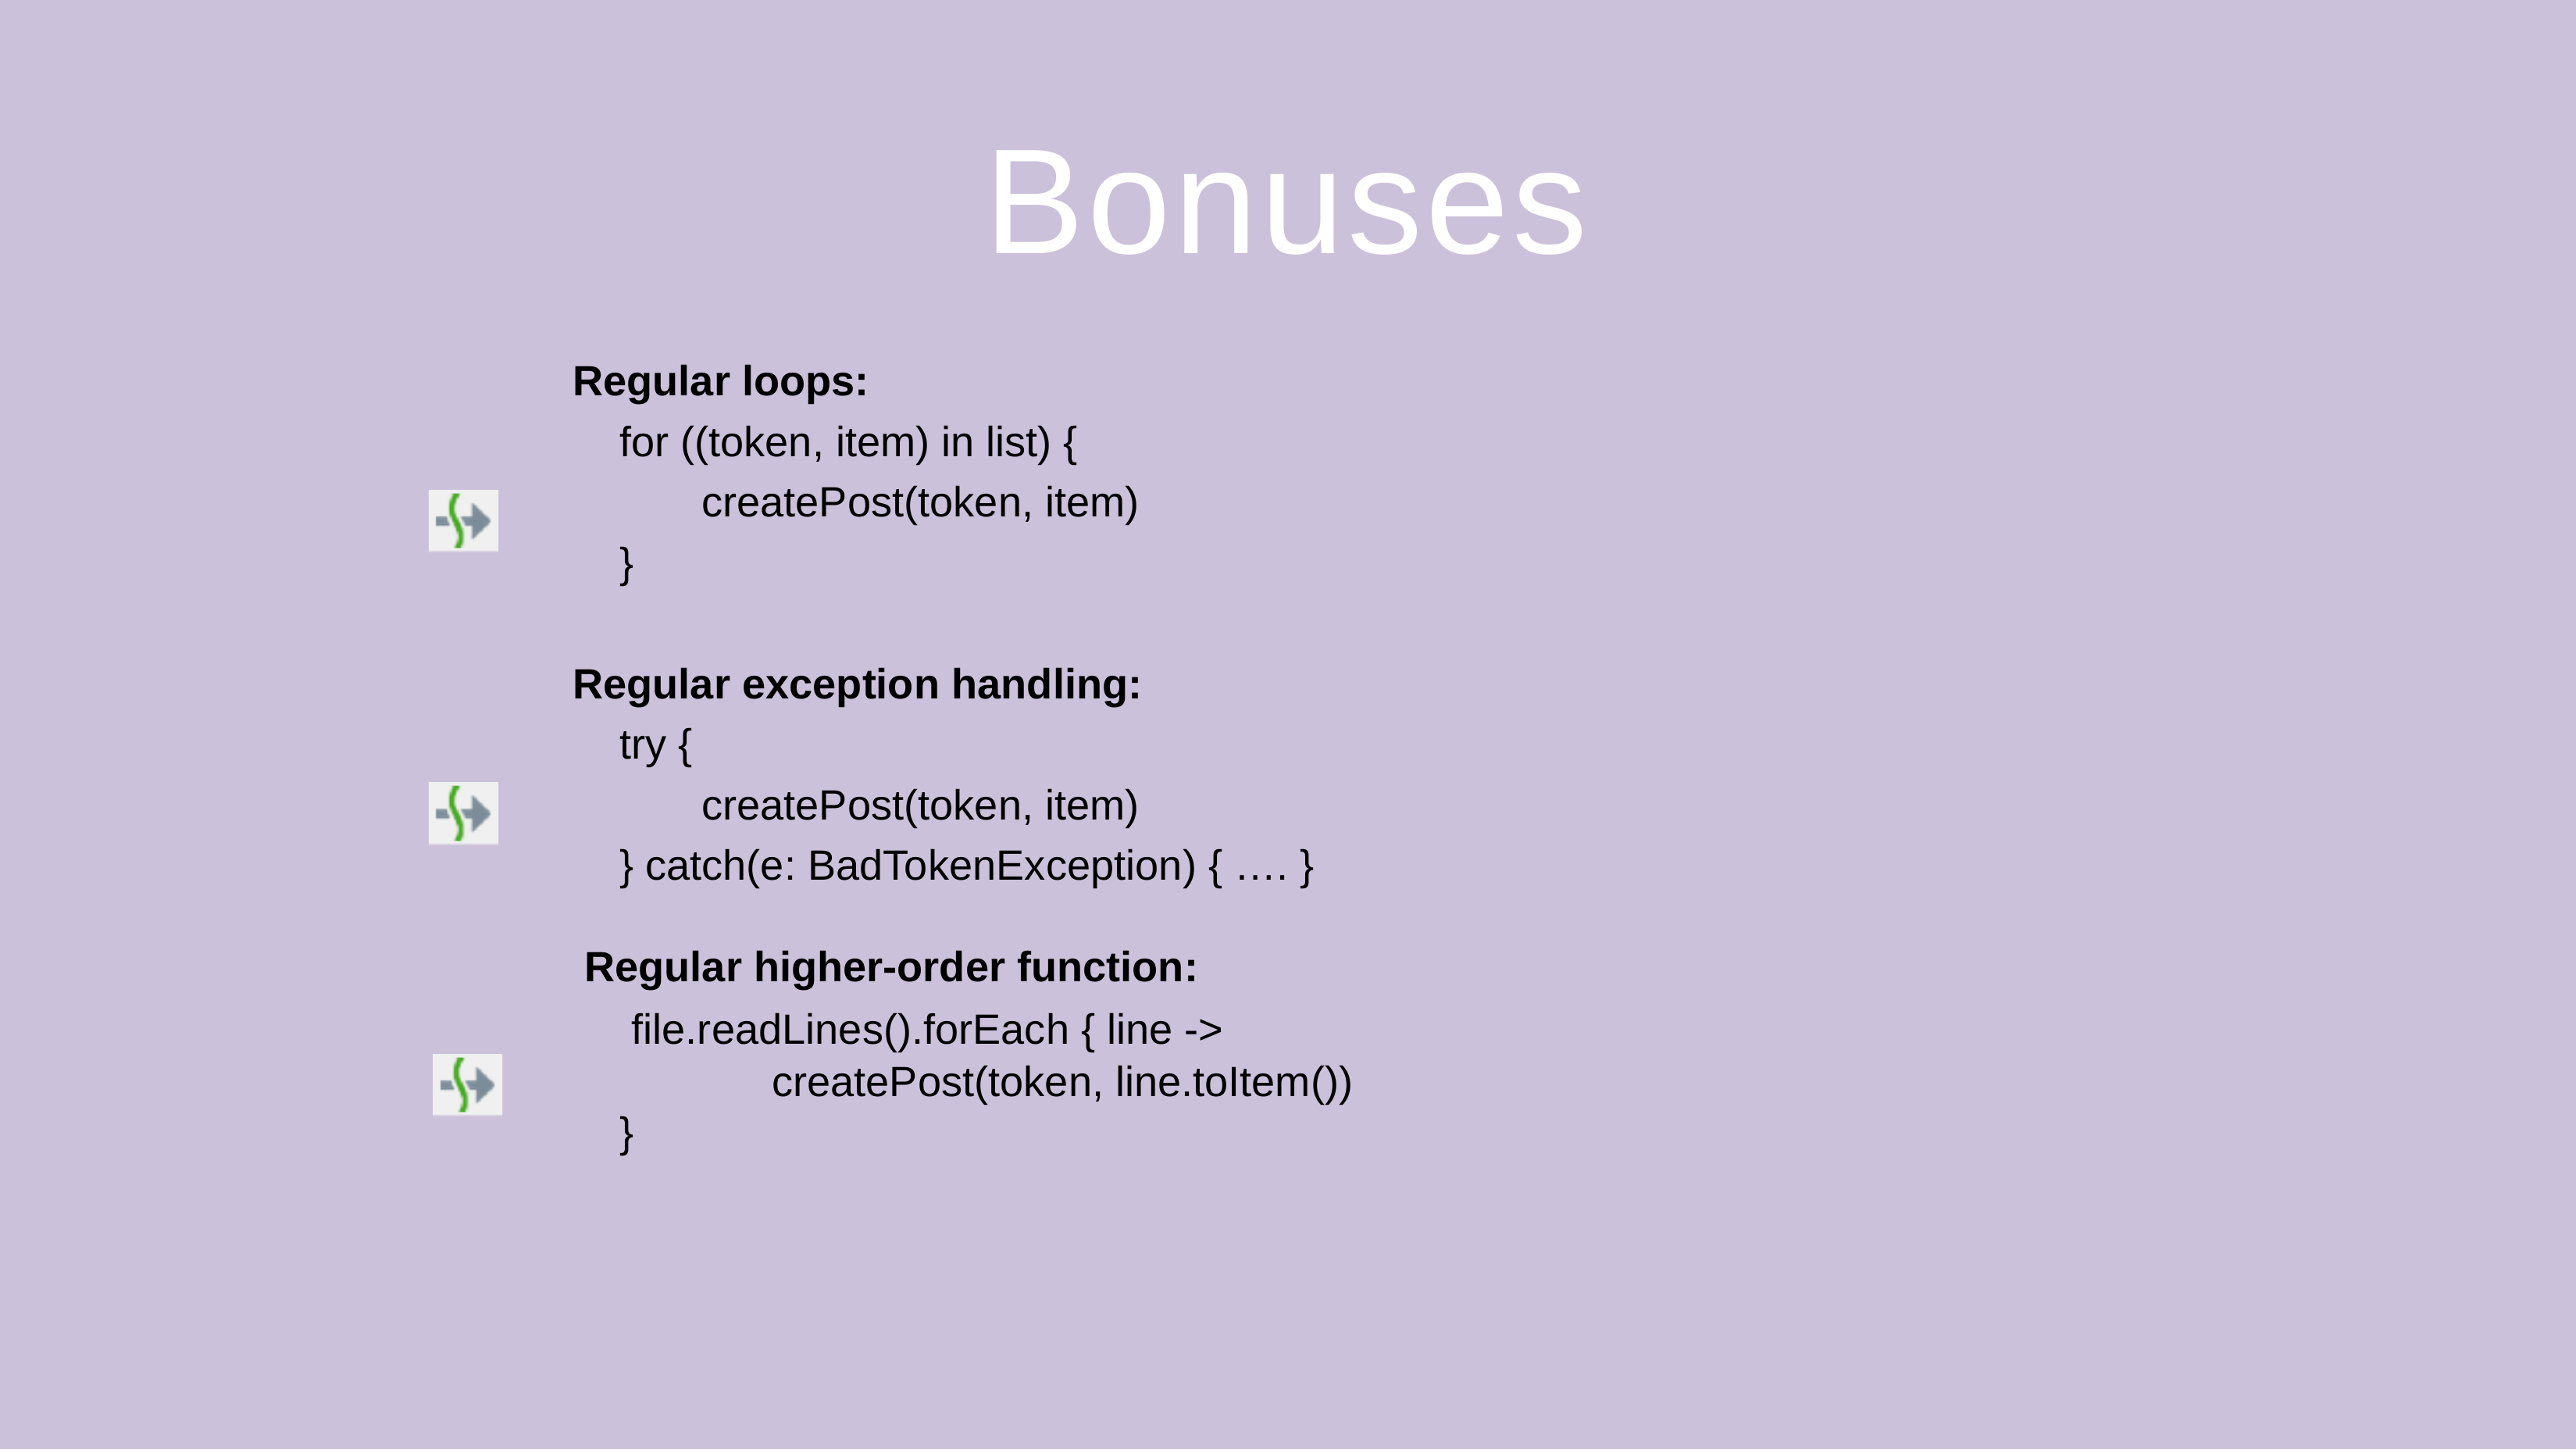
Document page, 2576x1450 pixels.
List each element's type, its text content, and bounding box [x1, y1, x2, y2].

text_box Regular loops: for ((token, item) in list) { createPost(token, item) } Regular exception handling: try { createPost(token, item) } catch(e: BadTokenException) { …. } Regular higher-order function: file.readLines().forEach { line -> createPost(token, line.toItem()) } [536, 353, 1716, 1223]
title Bonuses [983, 104, 1593, 347]
text_box [428, 782, 499, 845]
text_box [433, 1054, 503, 1116]
text_box [428, 490, 499, 552]
